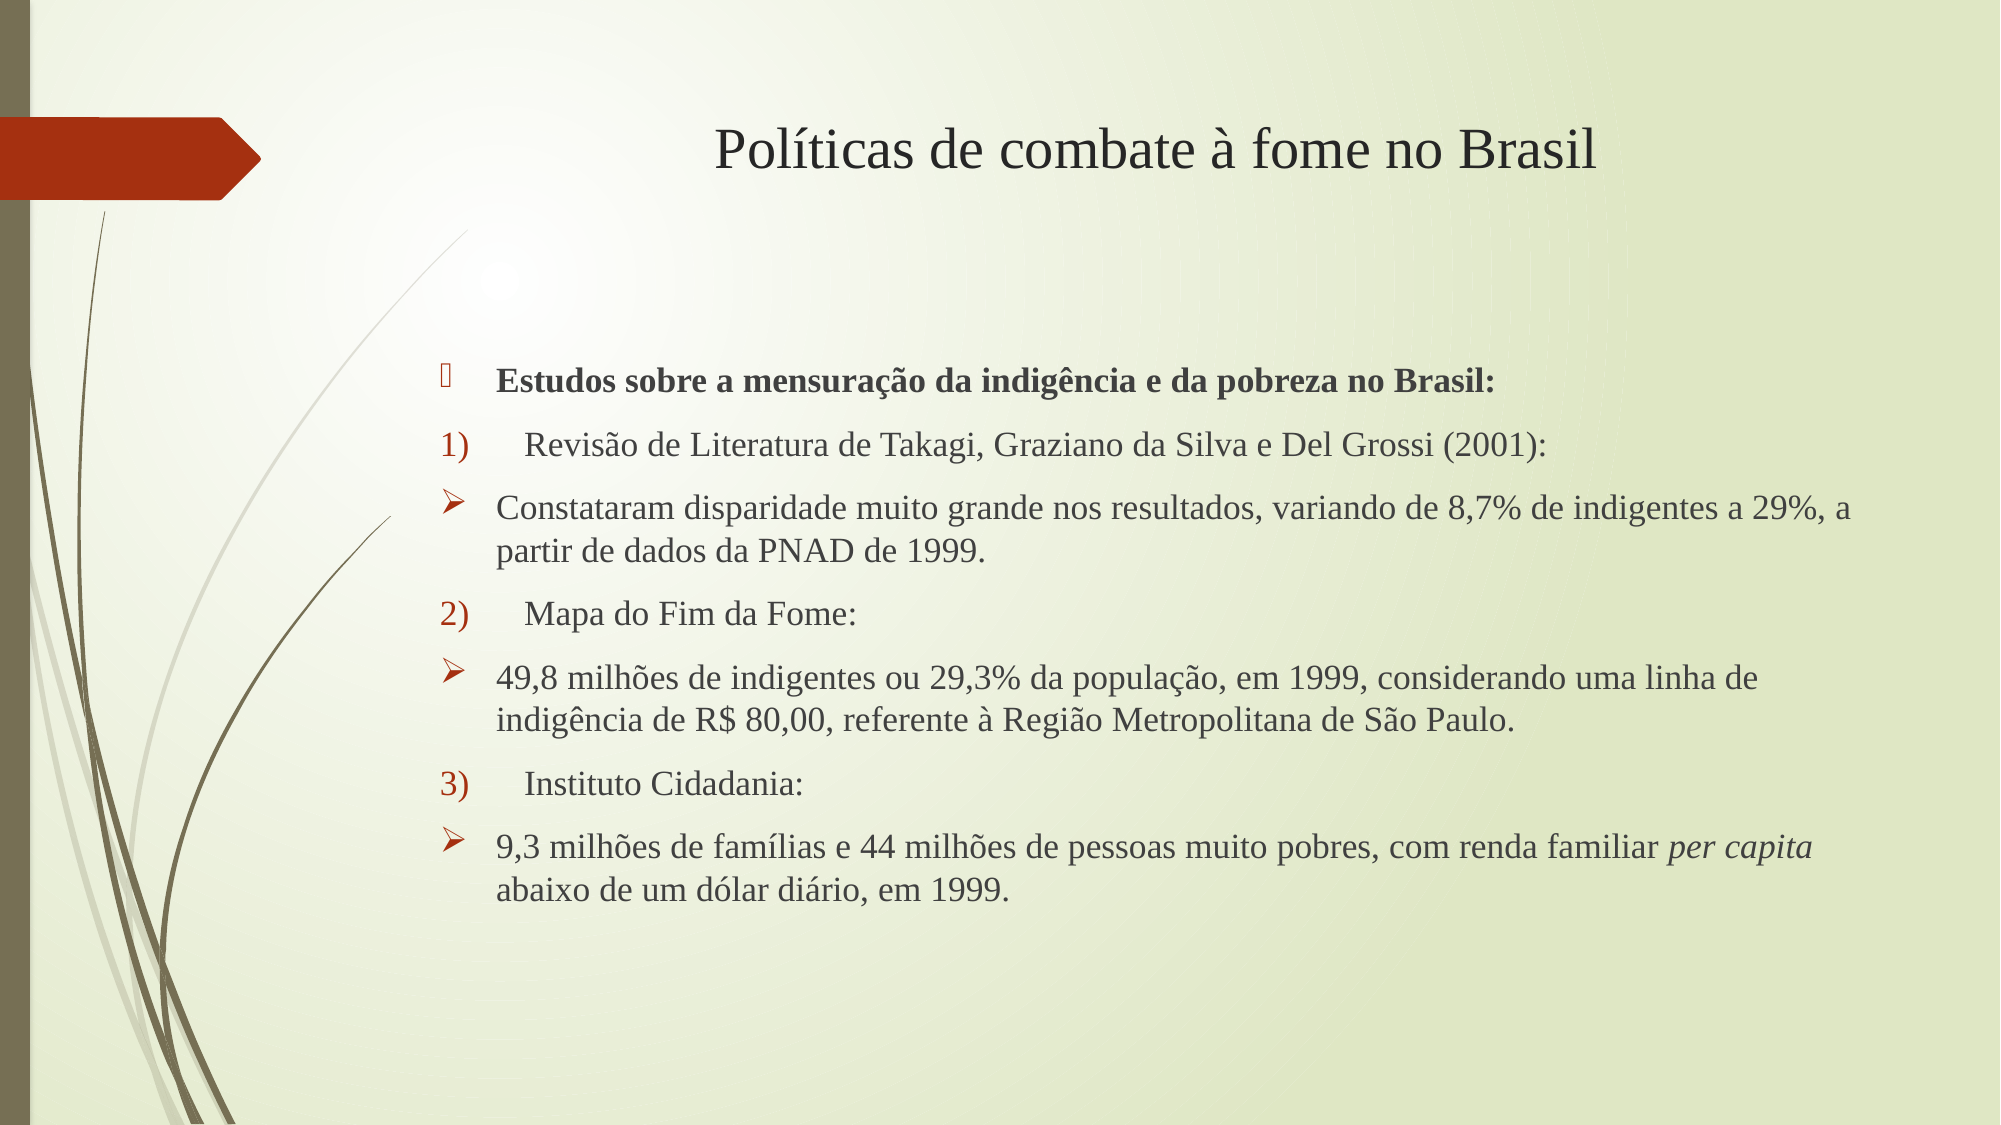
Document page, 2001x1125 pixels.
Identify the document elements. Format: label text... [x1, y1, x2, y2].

title Políticas de combate à fome no Brasil [425, 102, 1888, 313]
list Estudos sobre a mensuração da indigência e da pobreza no Brasil: Revisão de Literatura de Takagi, Graziano da Silva e Del Grossi (2001): Constataram disparidade muito grande nos resultados, variando de 8,7% de indigentes a 29%, a partir de dados da PNAD de 1999. Mapa do Fim da Fome: 49,8 milhões de indigentes ou 29,3% da população, em 1999, considerando uma linha de indigência de R$ 80,00, referente à Região Metropolitana de São Paulo. Instituto Cidadania: 9,3 milhões de famílias e 44 milhões de pessoas muito pobres, com renda familiar per capita abaixo de um dólar diário, em 1999. [424, 350, 1888, 970]
